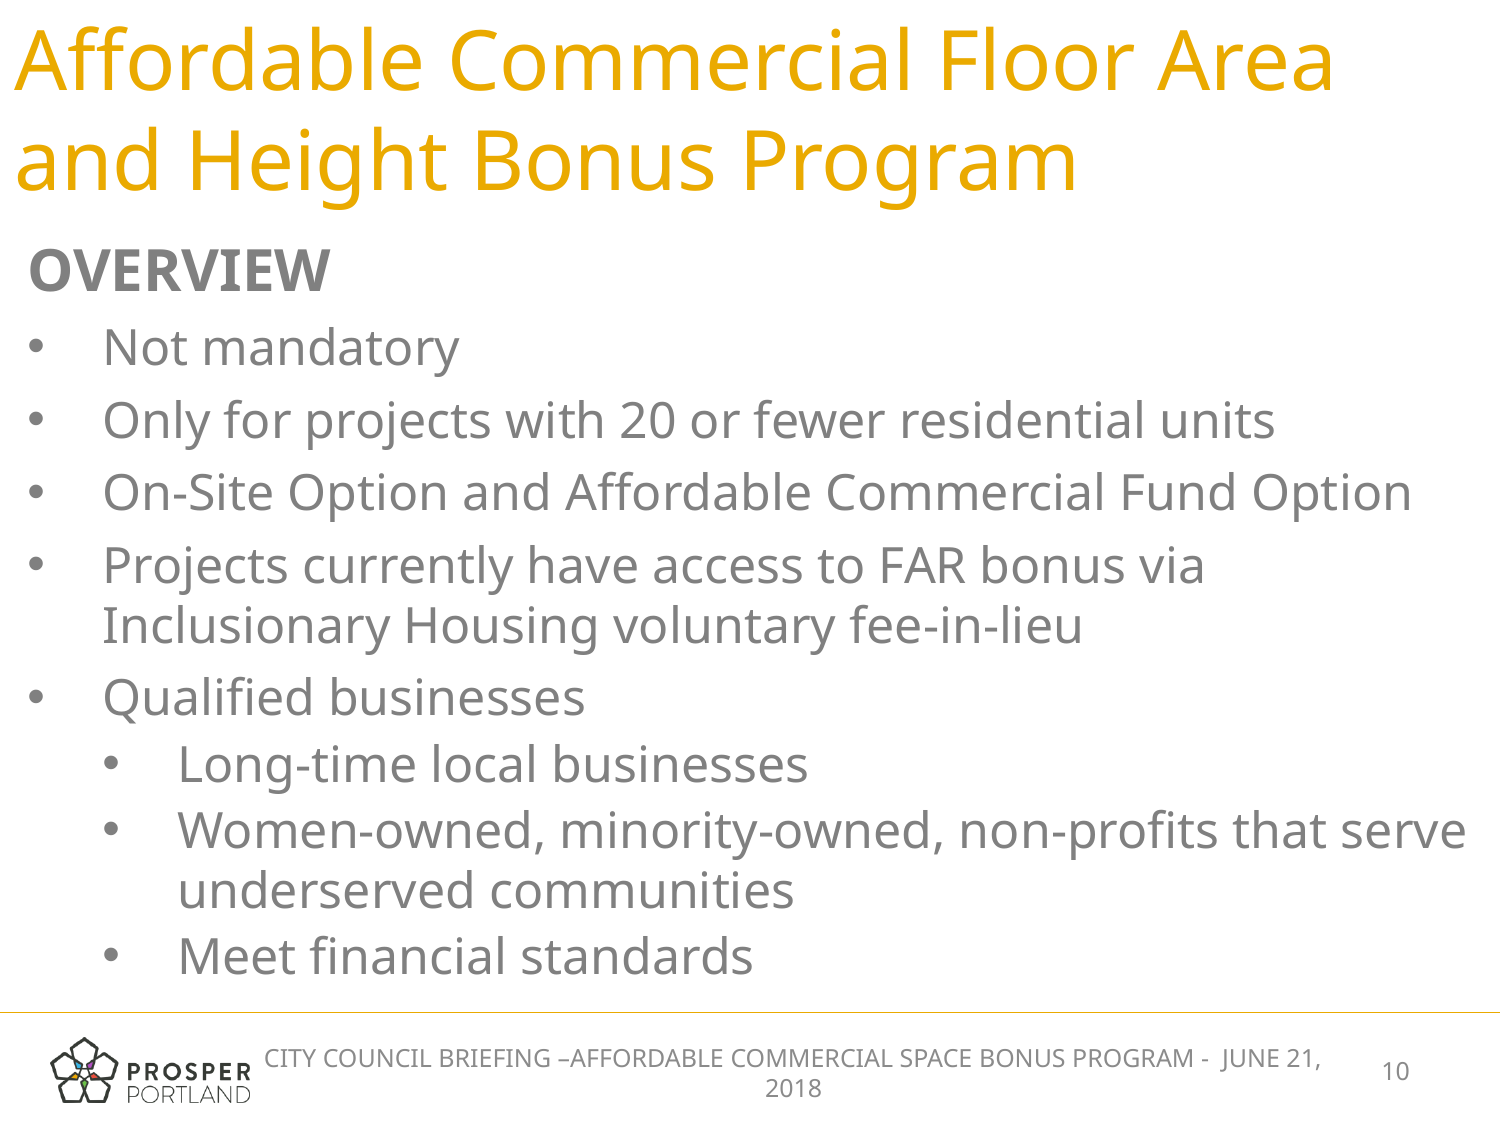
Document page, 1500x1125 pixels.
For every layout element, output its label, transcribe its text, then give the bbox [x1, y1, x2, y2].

footer CITY COUNCIL BRIEFING –AFFORDABLE COMMERCIAL SPACE BONUS PROGRAM - JUNE 21, 2018 [254, 1042, 1074, 1103]
picture [49, 1037, 251, 1103]
slide_number 10 [1074, 1042, 1425, 1103]
text_box OVERVIEW Not mandatory Only for projects with 20 or fewer residential units On-Site Option and Affordable Commercial Fund Option Projects currently have access to FAR bonus via Inclusionary Housing voluntary fee-in-lieu Qualified businesses Long-time local businesses Women-owned, minority-owned, non-profits that serve underserved communities Meet financial standards [12, 225, 1500, 992]
text_box Affordable Commercial Floor Area and Height Bonus Program [0, 0, 1500, 215]
